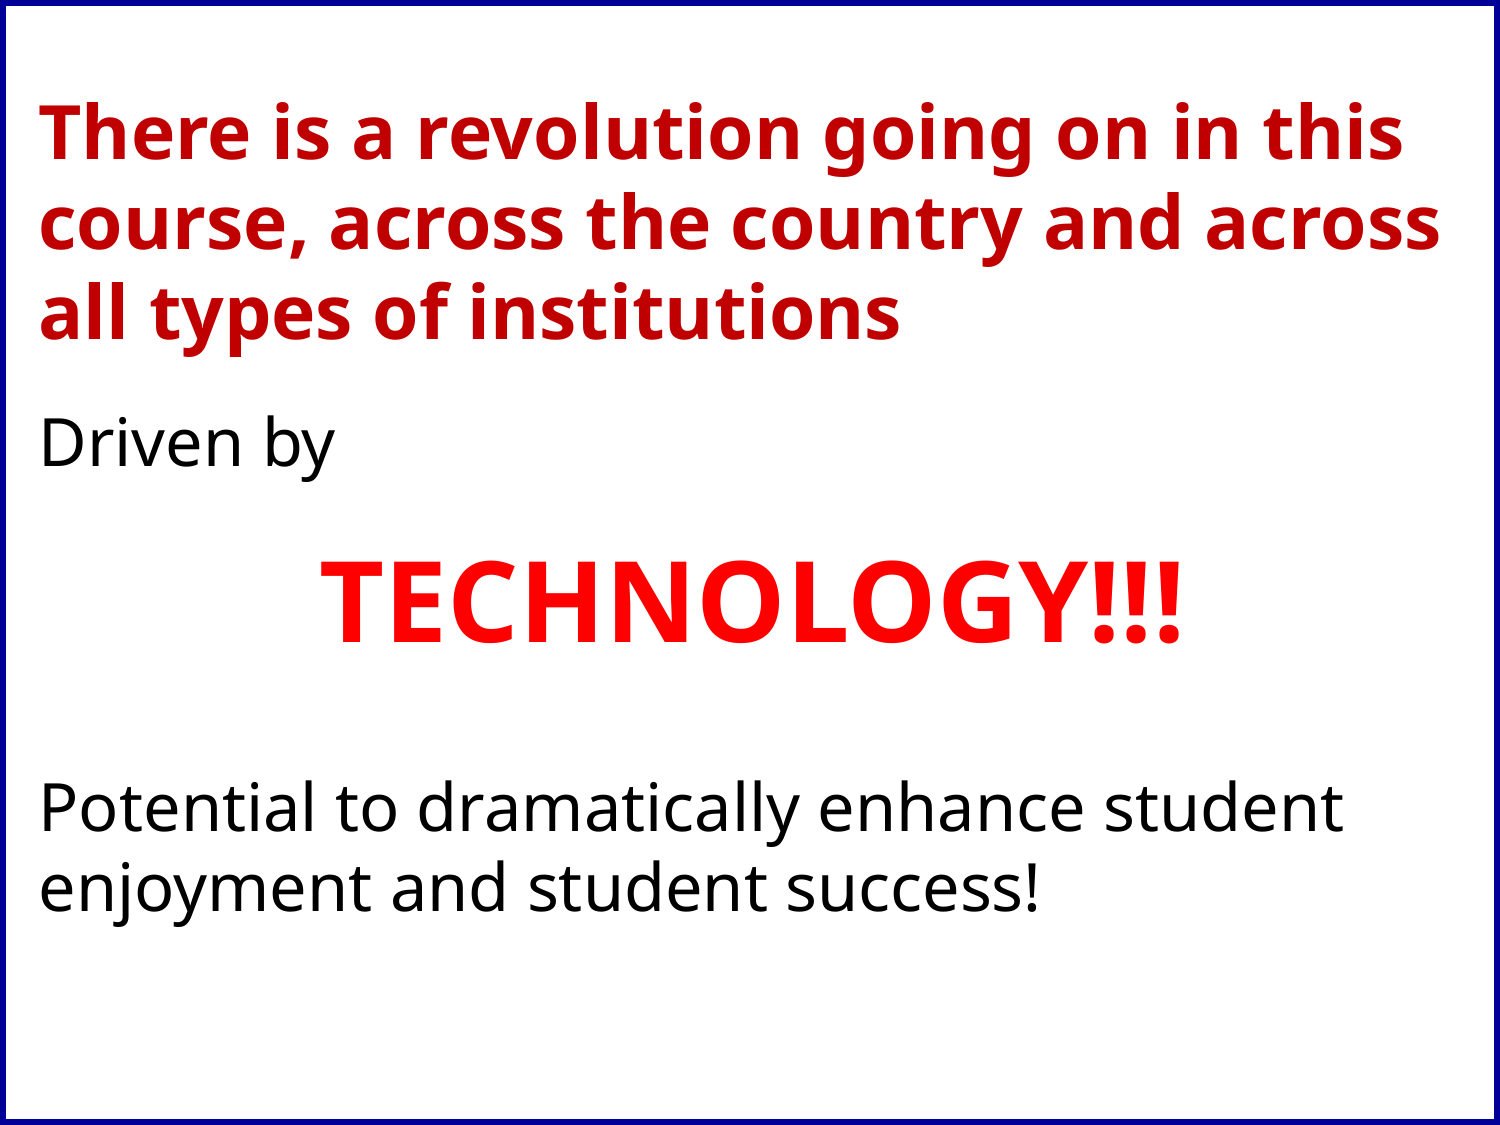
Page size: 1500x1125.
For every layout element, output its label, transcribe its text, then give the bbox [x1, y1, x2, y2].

subtitle There is a revolution going on in this course, across the country and across all types of institutions Driven by TECHNOLOGY!!! Potential to dramatically enhance student enjoyment and student success! [23, 77, 1482, 544]
